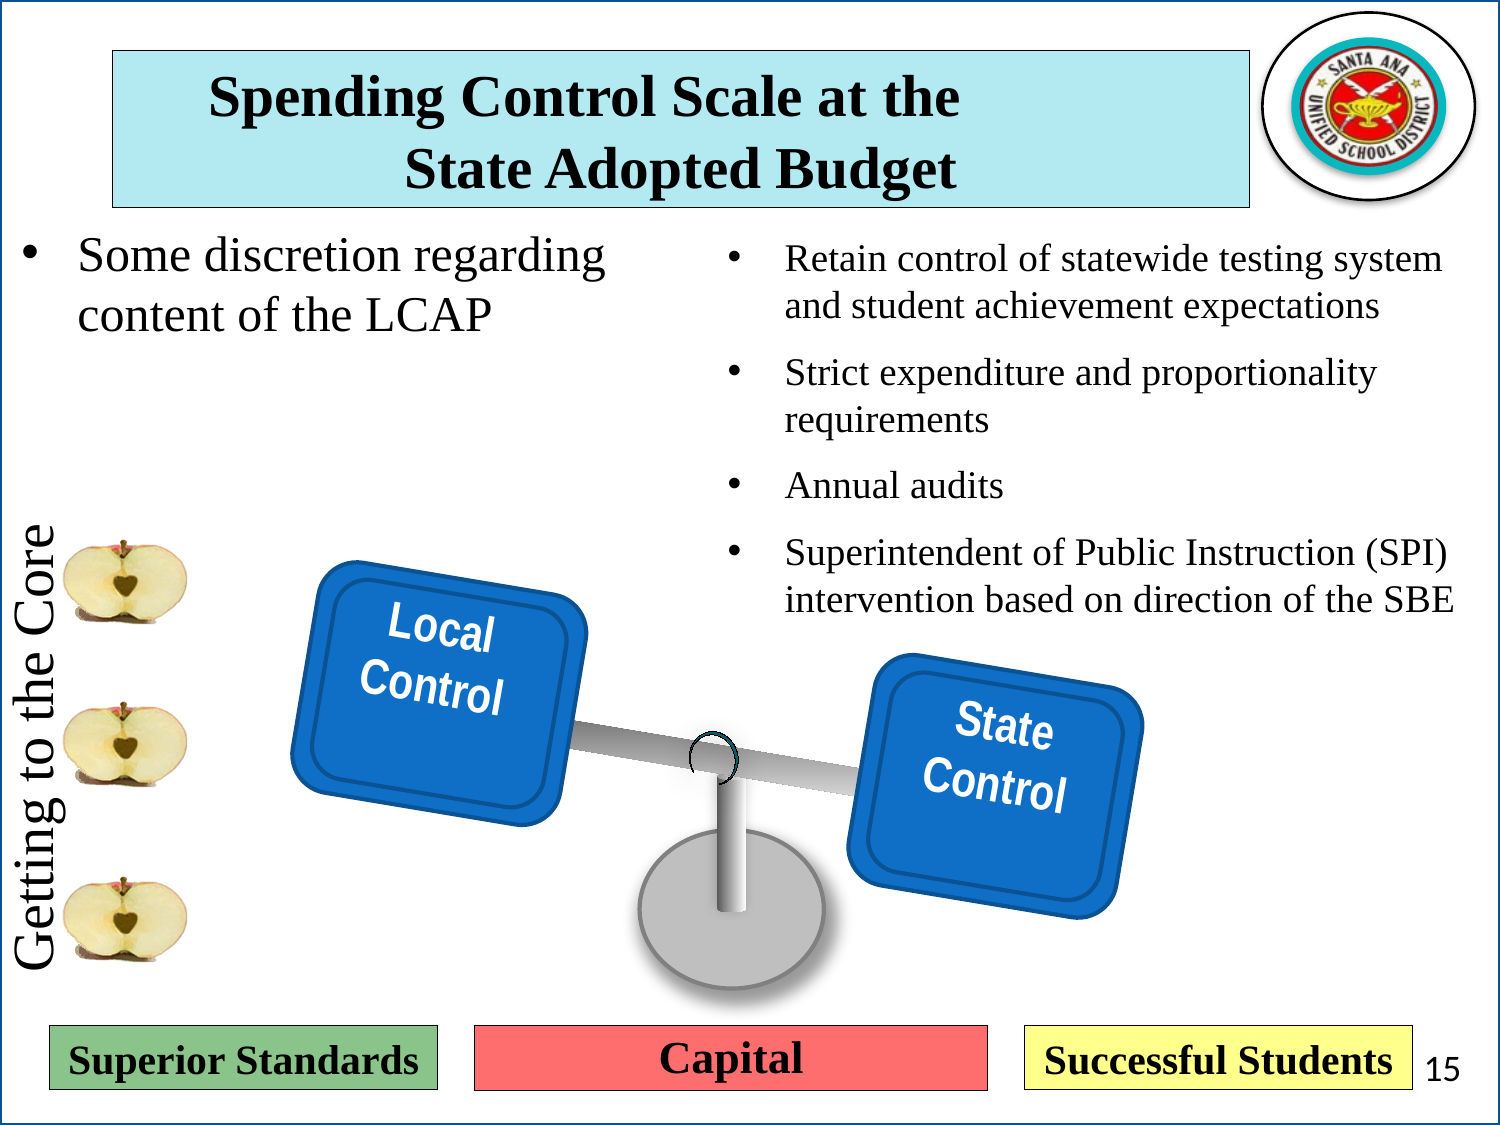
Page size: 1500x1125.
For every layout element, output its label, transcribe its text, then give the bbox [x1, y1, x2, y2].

picture [1300, 46, 1437, 166]
list Some discretion regarding content of the LCAP [6, 214, 696, 1061]
text_box Capital [512, 1020, 950, 1091]
text_box 15 [1166, 1037, 1475, 1093]
list Retain control of statewide testing system and student achievement expectations Strict expenditure and proportionality requirements Annual audits Superintendent of Public Instruction (SPI) intervention based on direction of the SBE [712, 224, 1480, 704]
title Spending Control Scale at the State Adopted Budget [112, 50, 1250, 208]
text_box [299, 587, 1136, 989]
